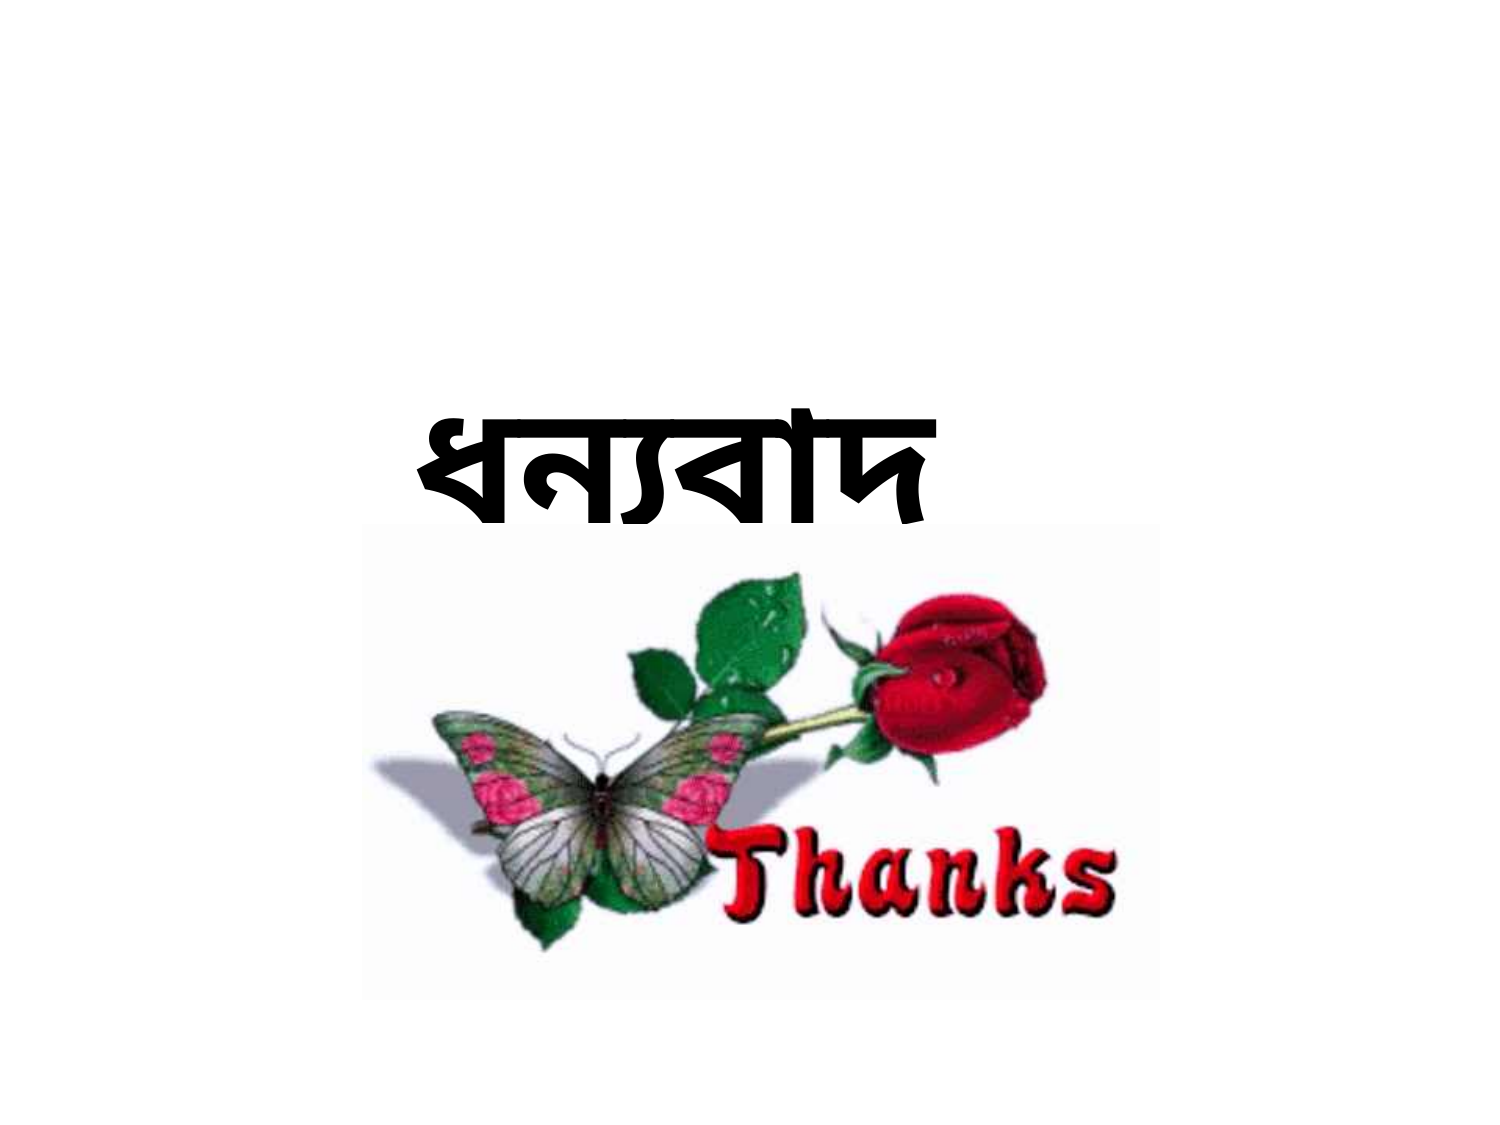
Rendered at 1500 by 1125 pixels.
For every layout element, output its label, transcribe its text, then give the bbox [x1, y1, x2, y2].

picture [362, 524, 1160, 1001]
text_box ধন্যবাদ [149, 349, 1200, 565]
